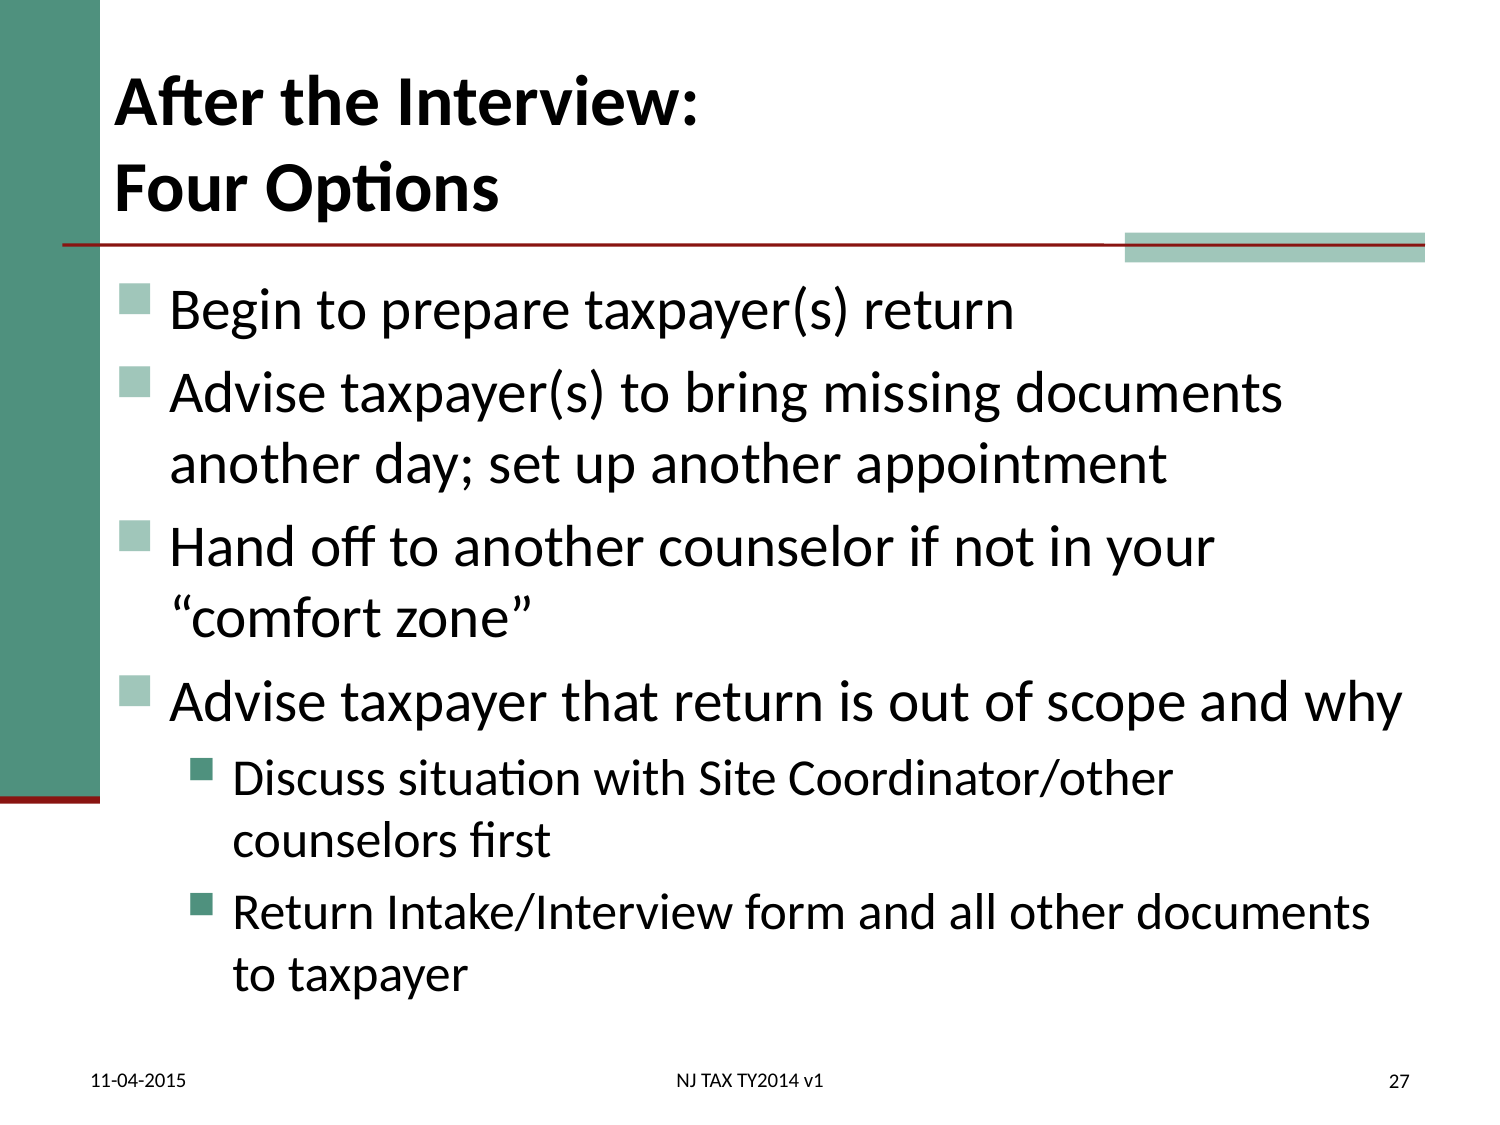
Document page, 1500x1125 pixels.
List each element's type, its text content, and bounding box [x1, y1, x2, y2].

list Begin to prepare taxpayer(s) return Advise taxpayer(s) to bring missing documents another day; set up another appointment Hand off to another counselor if not in your “comfort zone” Advise taxpayer that return is out of scope and why Discuss situation with Site Coordinator/other counselors first Return Intake/Interview form and all other documents to taxpayer [99, 262, 1425, 1038]
title After the Interview: Four Options [99, 45, 1425, 234]
slide_number 27 [1112, 1049, 1426, 1101]
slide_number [74, 1049, 401, 1100]
footer NJ TAX TY2014 v1 [496, 1050, 1004, 1100]
